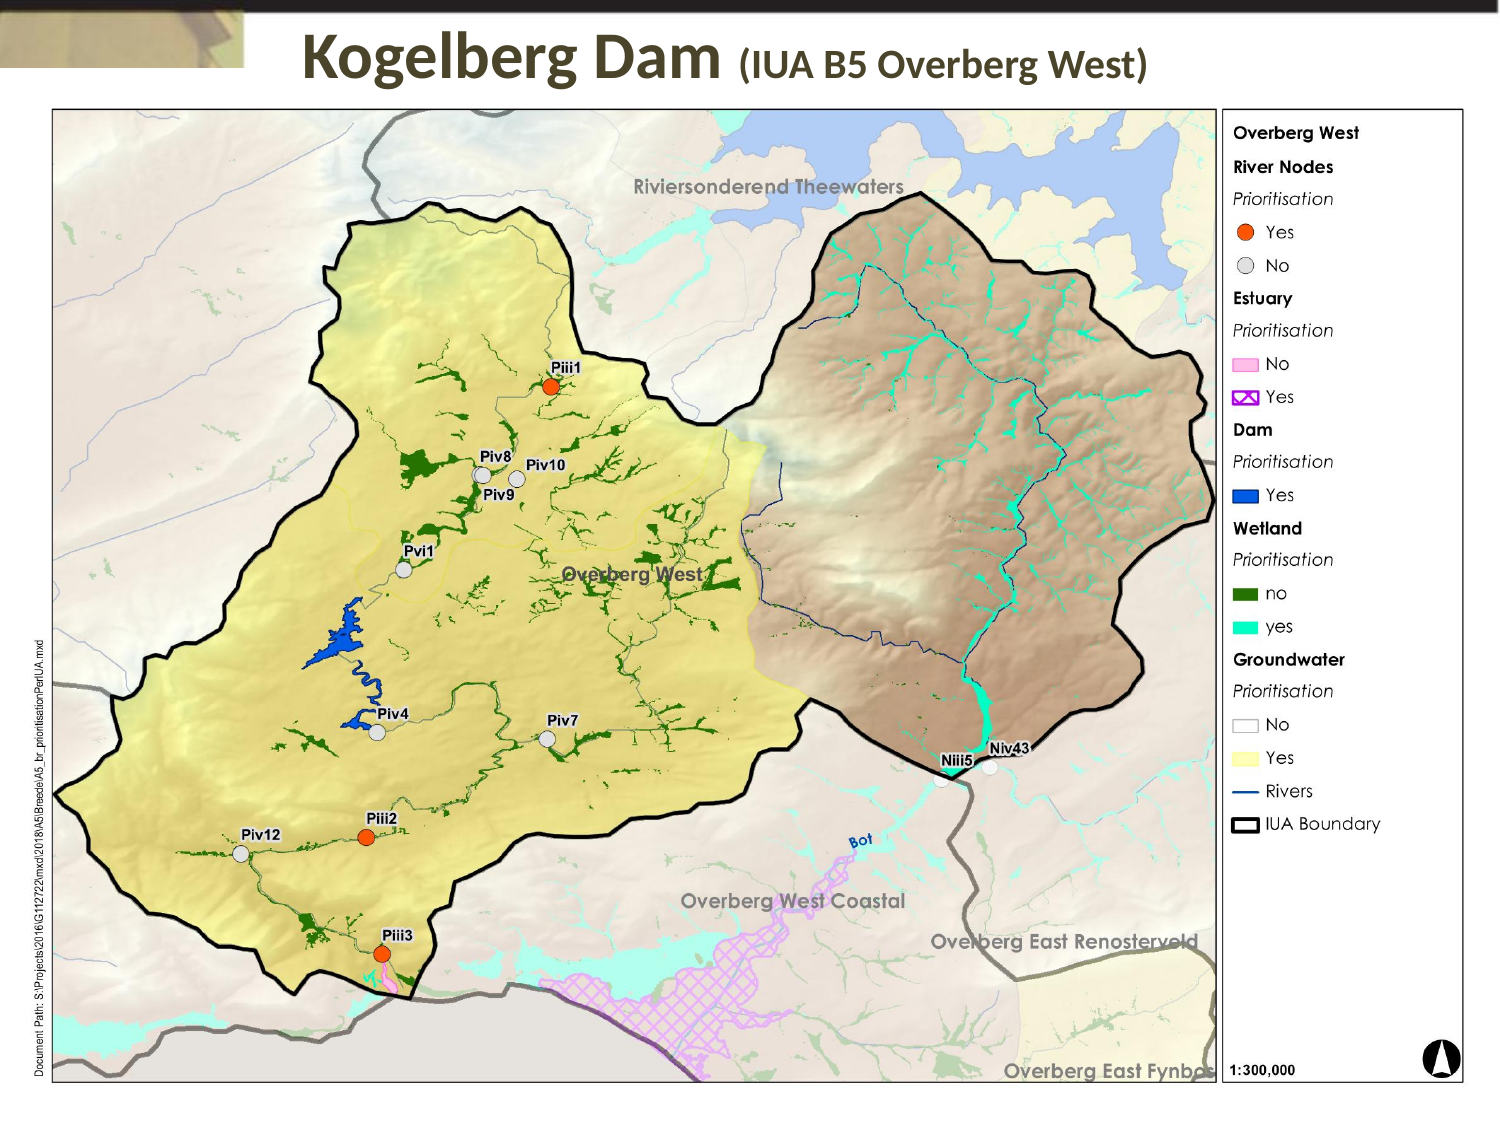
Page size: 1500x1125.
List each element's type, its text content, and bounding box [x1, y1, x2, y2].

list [0, 68, 1500, 1125]
picture [0, 0, 1500, 68]
title Kogelberg Dam (IUA B5 Overberg West) [287, 4, 1500, 68]
